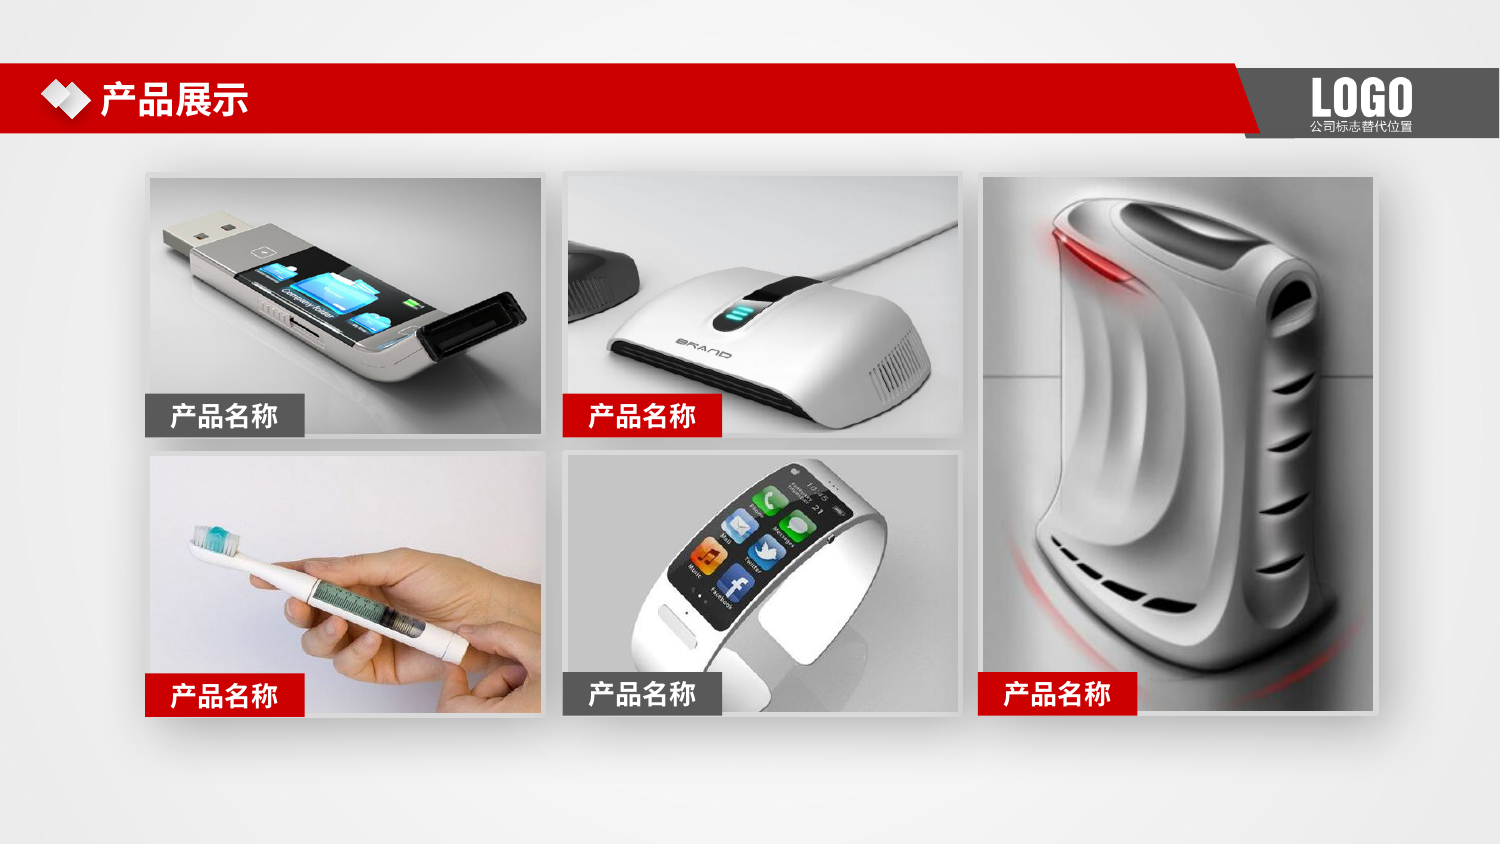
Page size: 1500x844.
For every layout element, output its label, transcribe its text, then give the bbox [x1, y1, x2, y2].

text_box 产品名称 [145, 393, 305, 438]
text_box [563, 451, 960, 716]
text_box 产品名称 [145, 673, 305, 717]
text_box [145, 452, 544, 717]
text_box 产品名称 [977, 672, 1138, 716]
text_box [145, 173, 545, 428]
text_box [563, 172, 963, 426]
text_box 产品名称 [562, 393, 723, 438]
picture [1310, 77, 1412, 132]
text_box 产品名称 [562, 672, 723, 716]
text_box [978, 173, 1378, 716]
text_box 产品展示 [89, 69, 262, 127]
